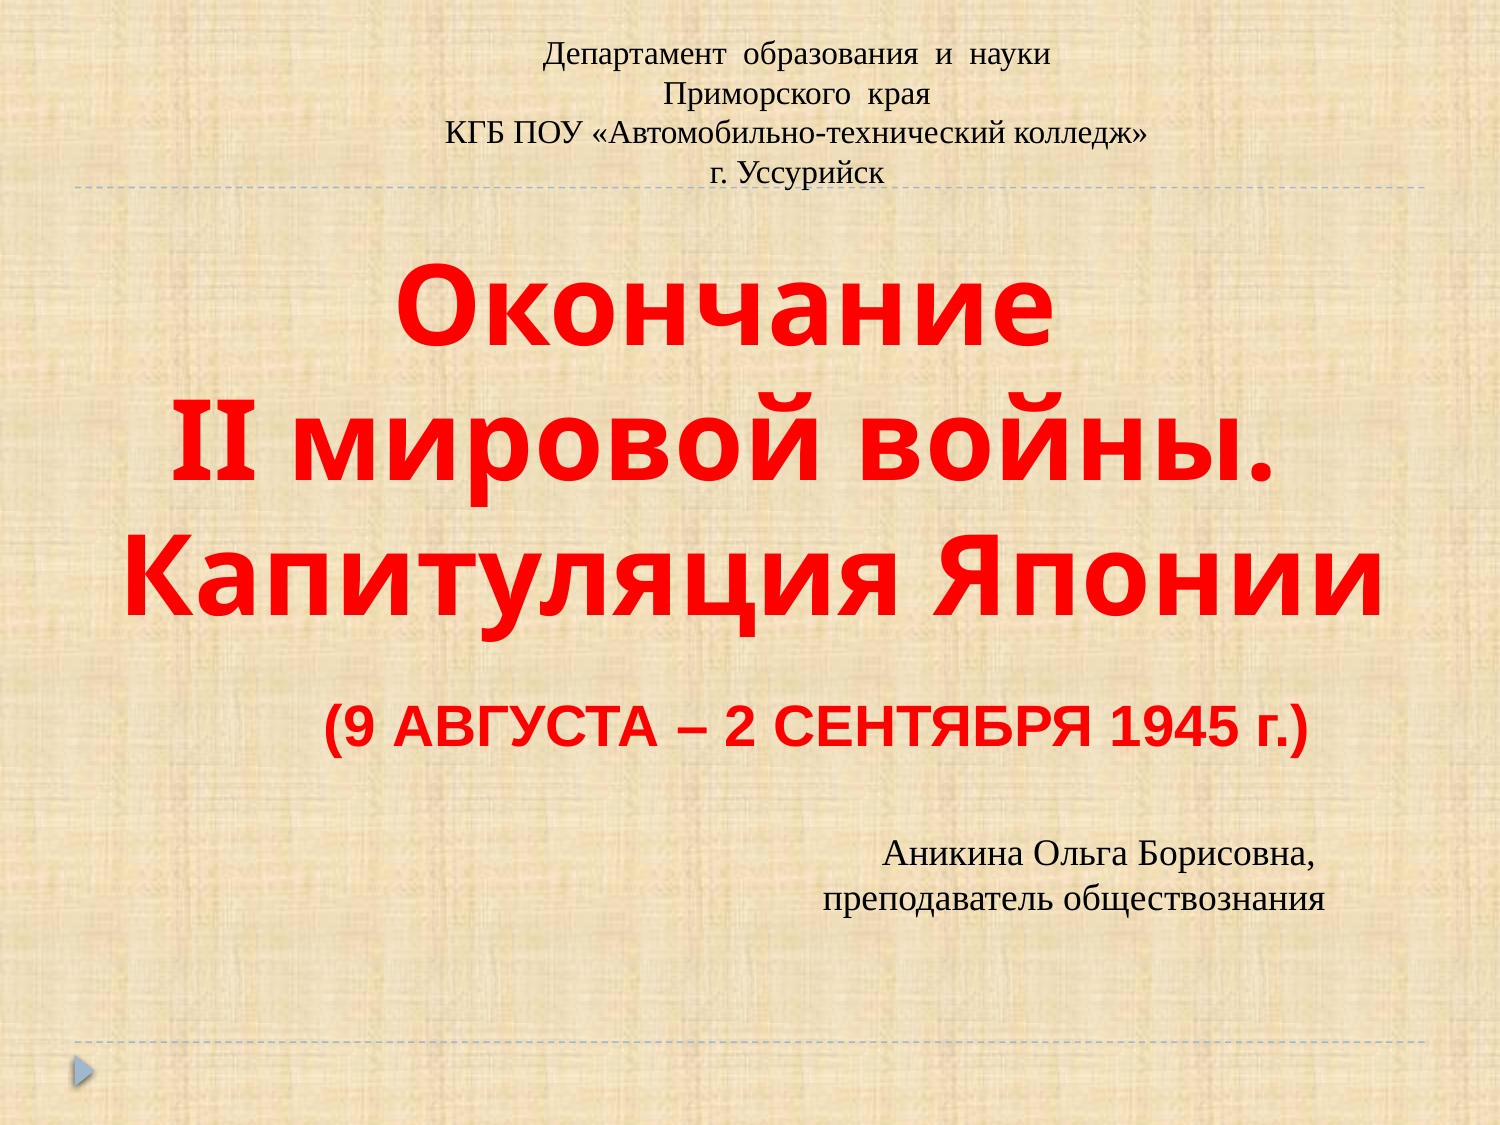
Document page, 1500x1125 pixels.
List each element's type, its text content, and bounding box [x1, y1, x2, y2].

text_box (9 АВГУСТА – 2 СЕНТЯБРЯ 1945 г.) Аникина Ольга Борисовна, преподаватель обществознания [253, 680, 1341, 926]
title Окончание II мировой войны. Капитуляция Японии [82, 90, 1425, 646]
text_box Департамент образования и науки Приморского края КГБ ПОУ «Автомобильно-технический колледж» г. Уссурийск [348, 23, 1247, 198]
